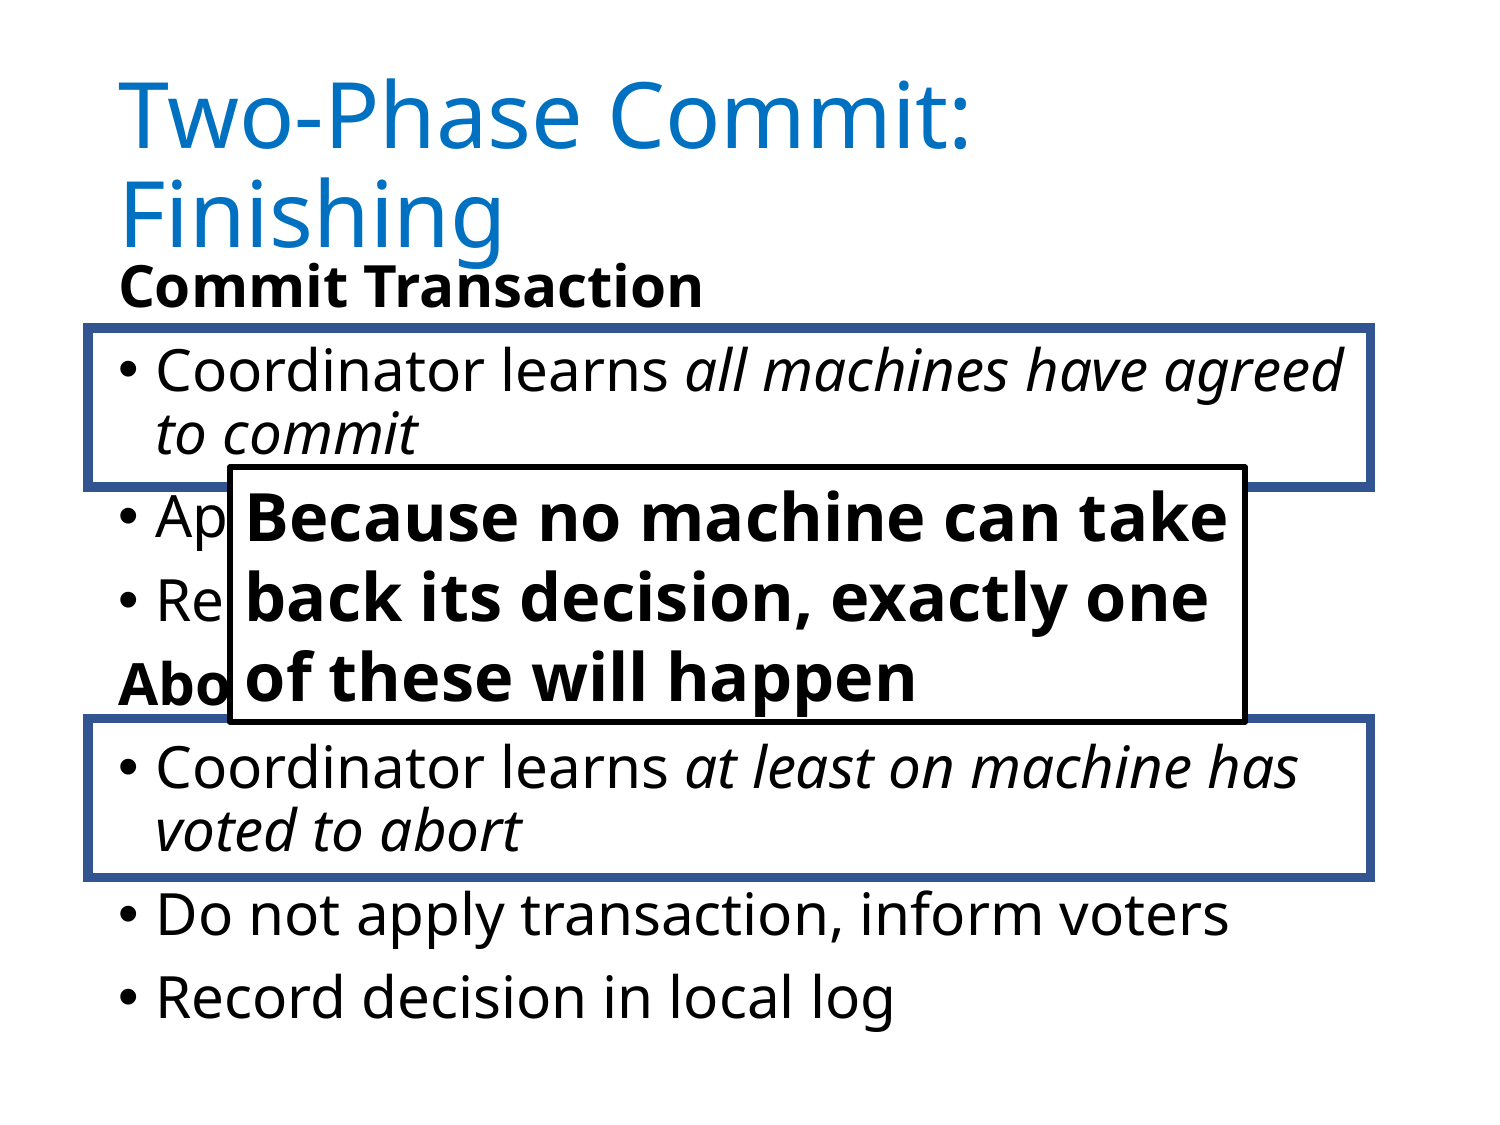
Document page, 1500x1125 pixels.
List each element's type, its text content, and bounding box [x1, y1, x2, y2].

text_box [87, 717, 1371, 878]
text_box Because no machine can take back its decision, exactly one of these will happen [230, 467, 1246, 722]
title Two-Phase Commit: Finishing [103, 59, 1397, 249]
list Commit Transaction Coordinator learns all machines have agreed to commit Apply transaction, inform voters Record decision in local log Abort Transaction Coordinator learns at least on machine has voted to abort Do not apply transaction, inform voters Record decision in local log [103, 249, 1397, 1044]
text_box [87, 327, 1371, 488]
